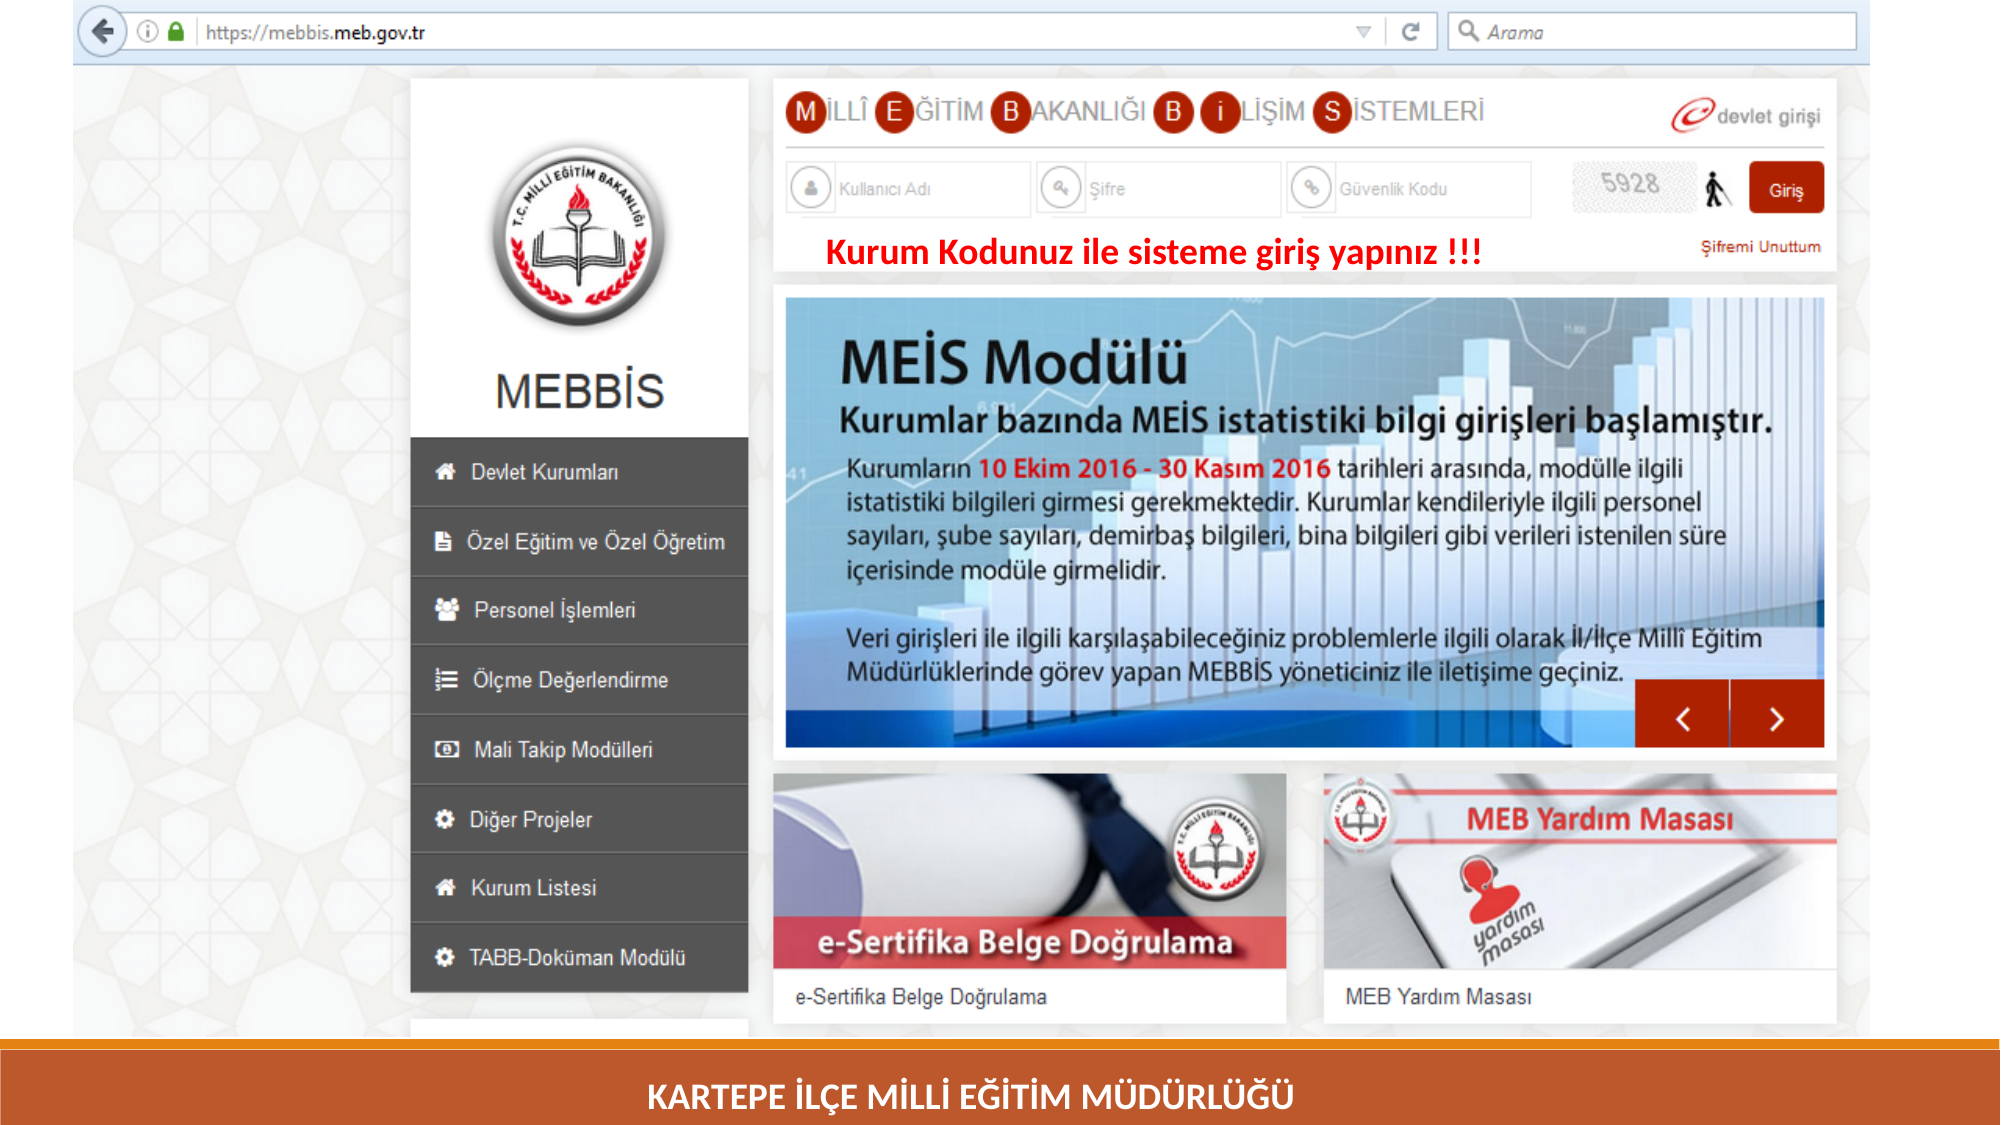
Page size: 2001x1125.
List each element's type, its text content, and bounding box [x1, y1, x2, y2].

picture [73, 0, 1870, 1038]
text_box KARTEPE İLÇE MİLLİ EĞİTİM MÜDÜRLÜĞÜ [632, 1064, 1311, 1125]
